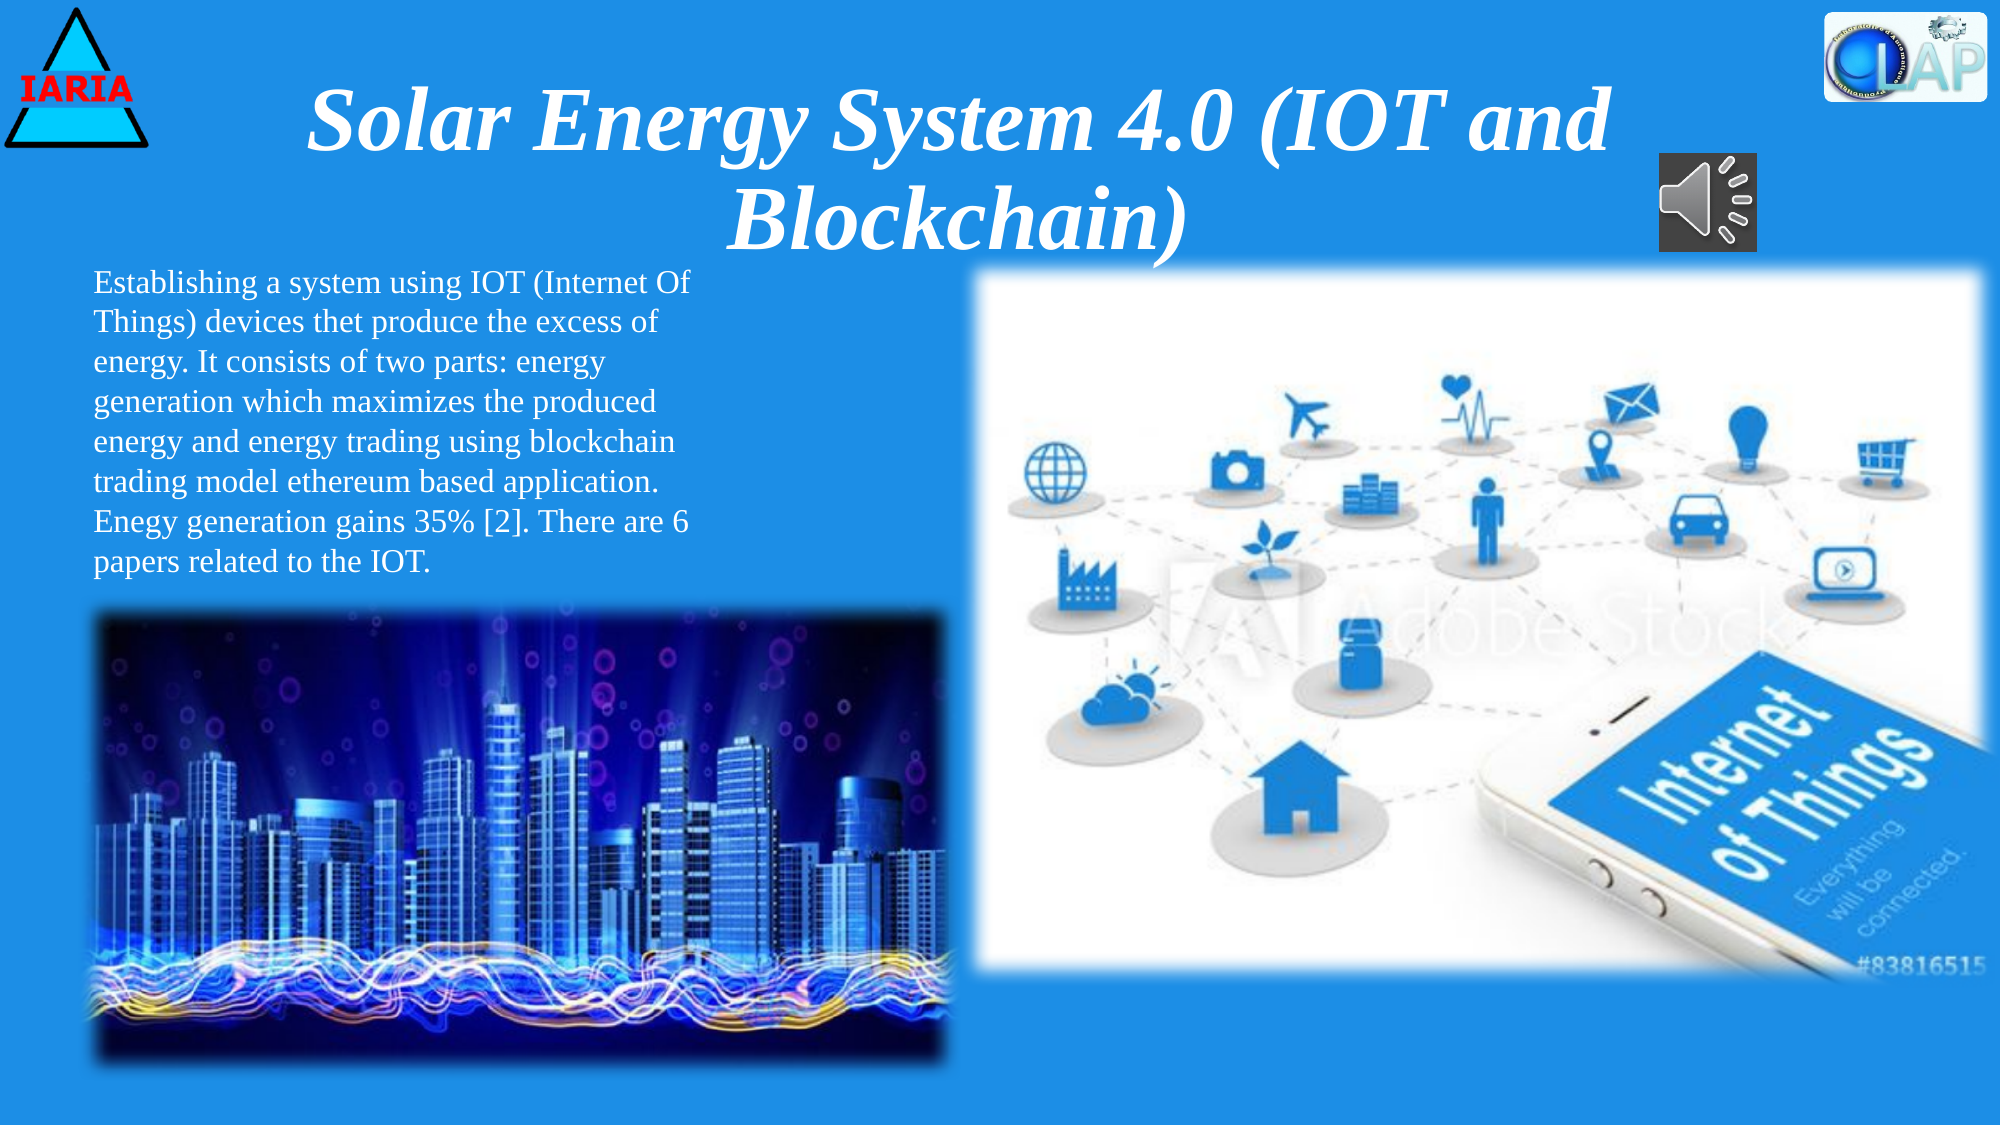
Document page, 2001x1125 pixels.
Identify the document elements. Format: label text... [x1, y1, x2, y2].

text_box Establishing a system using IOT (Internet Of Things) devices thet produce the excess of energy. It consists of two parts: energy generation which maximizes the produced energy and energy trading using blockchain trading model ethereum based application. Enegy generation gains 35% [2]. There are 6 papers related to the IOT. [78, 252, 753, 594]
picture [0, 1, 154, 155]
picture [1824, 12, 1988, 103]
picture [78, 152, 2000, 1081]
title Solar Energy System 4.0 (IOT and Blockchain) [150, 117, 1770, 223]
